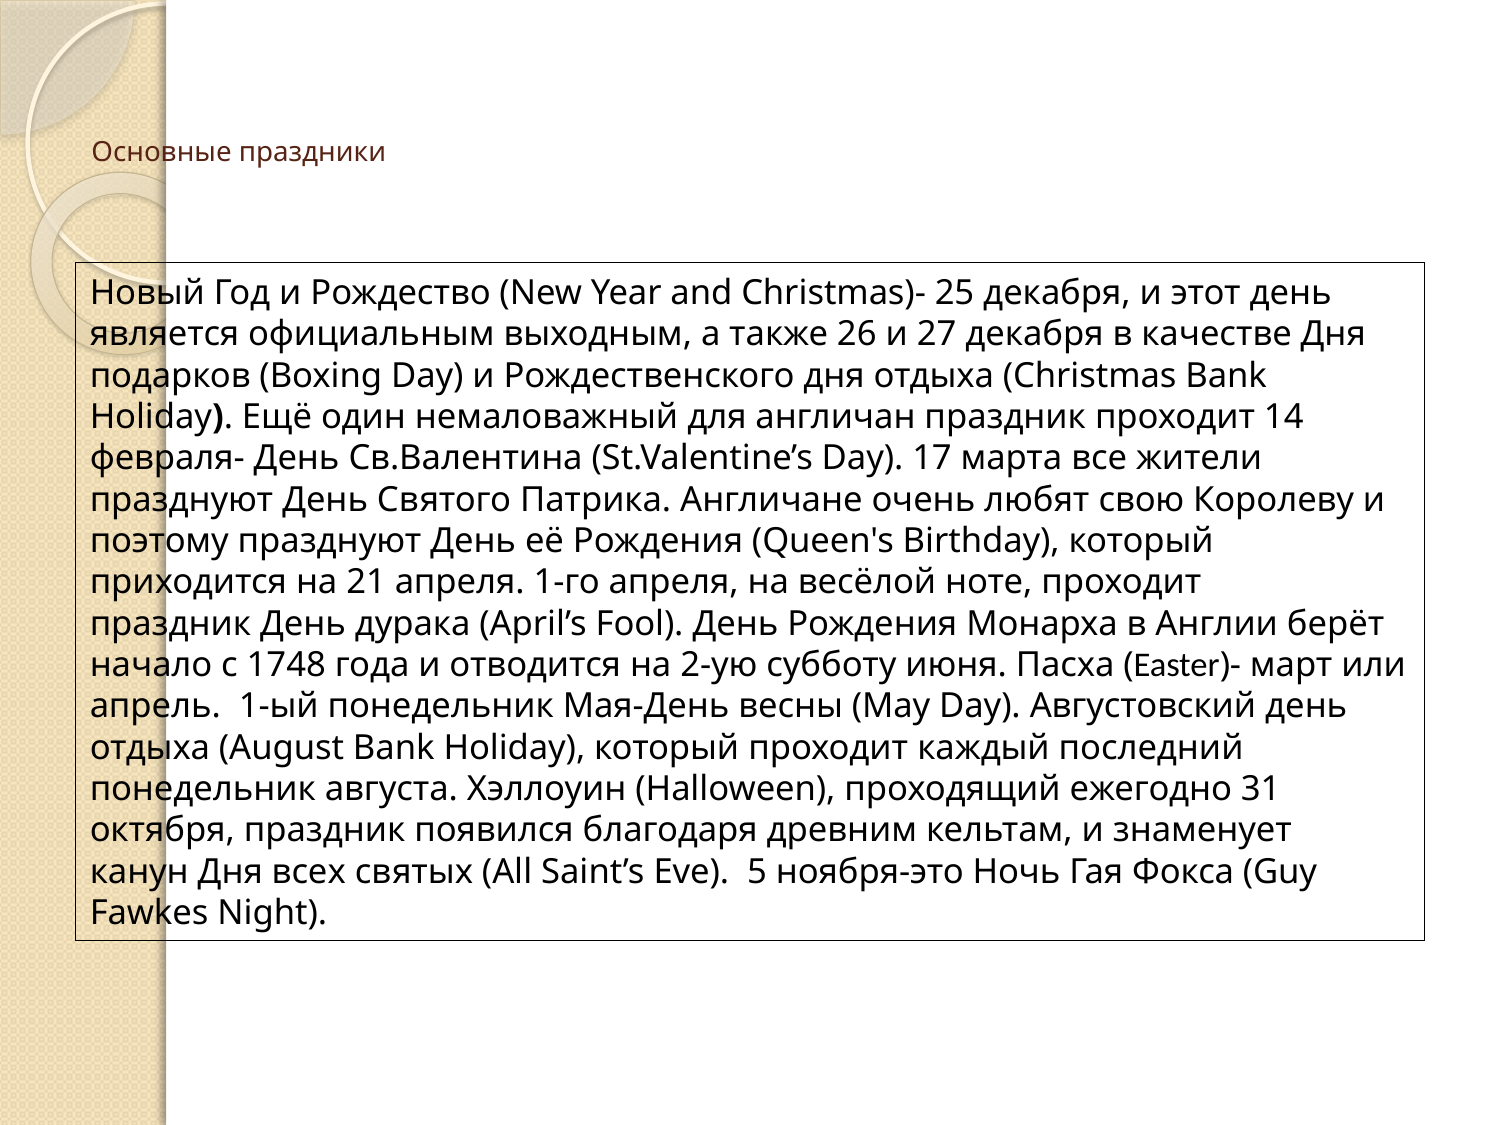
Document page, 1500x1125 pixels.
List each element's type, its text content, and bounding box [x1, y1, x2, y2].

list Новый Год и Рождество (New Year and Christmas)- 25 декабря, и этот день является официальным выходным, а также 26 и 27 декабря в качестве Дня подарков (Boxing Day) и Рождественского дня отдыха (Christmas Bank Holiday). Ещё один немаловажный для англичан праздник проходит 14 февраля- День Св.Валентина (St.Valentine’s Day). 17 марта все жители празднуют День Святого Патрика. Англичане очень любят свою Королеву и поэтому празднуют День её Рождения (Queen's Birthday), который приходится на 21 апреля. 1-го апреля, на весёлой ноте, проходит праздник День дурака (April’s Fool). День Рождения Монарха в Англии берёт начало с 1748 года и отводится на 2-ую субботу июня. Пасха (Easter)- март или апрель. 1-ый понедельник Мая-День весны (May Day). Августовский день отдыха (August Bank Holiday), который проходит каждый последний понедельник августа. Хэллоуин (Halloween), проходящий ежегодно 31 октября, праздник появился благодаря древним кельтам, и знаменует канун Дня всех святых (All Saint’s Eve). 5 ноября-это Ночь Гая Фокса (Guy Fawkes Night). [75, 262, 1425, 941]
title Основные праздники [76, 125, 1427, 209]
